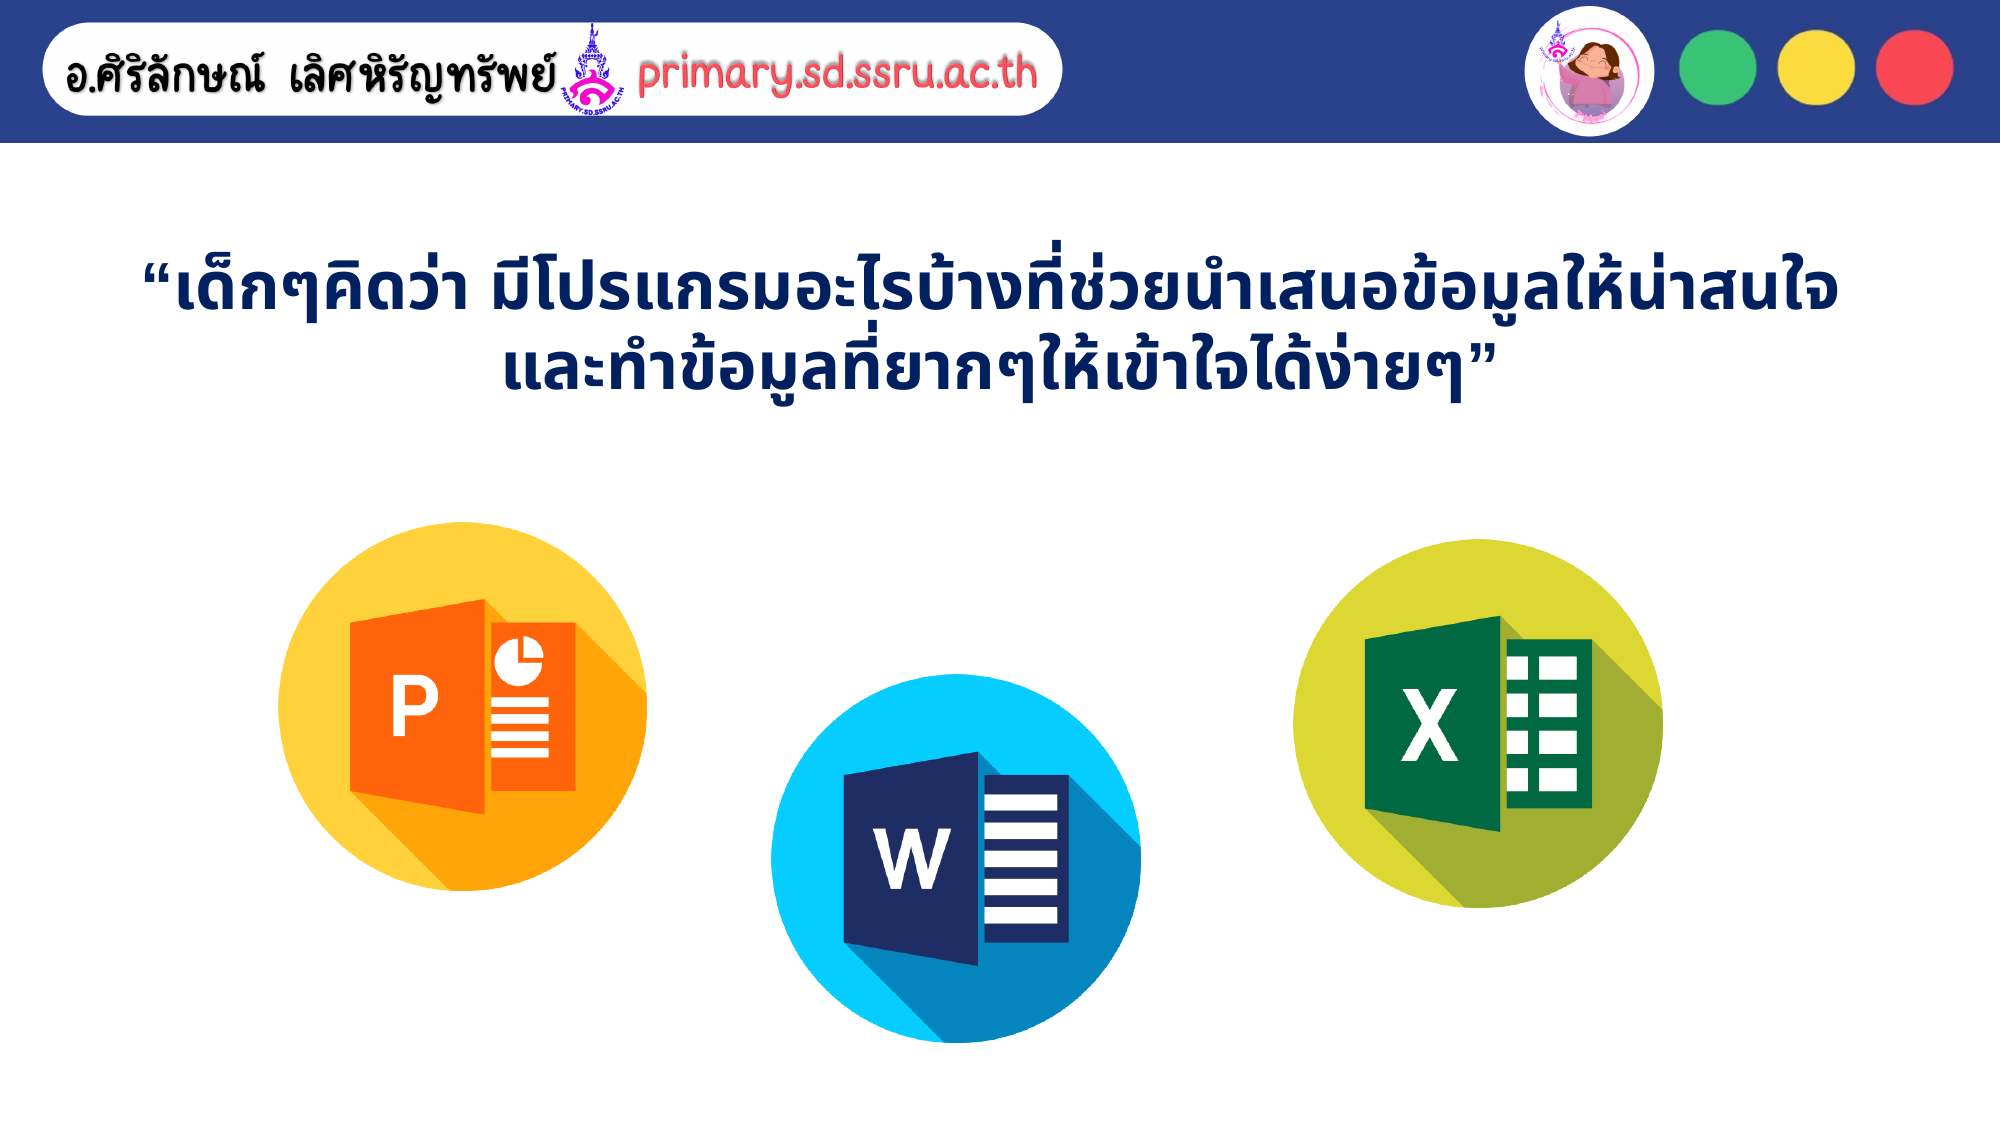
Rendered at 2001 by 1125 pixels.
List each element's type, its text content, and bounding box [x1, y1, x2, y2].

picture [1293, 538, 1663, 908]
picture [0, 0, 2000, 143]
text_box “เด็กๆคิดว่า มีโปรแกรมอะไรบ้างที่ช่วยนำเสนอข้อมูลให้น่าสนใจ และทำข้อมูลที่ยากๆให้เข้าใจได้ง่ายๆ” [0, 235, 2000, 411]
picture [966, 884, 1141, 1044]
picture [771, 876, 948, 1044]
picture [985, 776, 1068, 942]
picture [277, 521, 647, 891]
picture [845, 753, 977, 965]
picture [771, 674, 939, 841]
picture [974, 674, 1141, 835]
